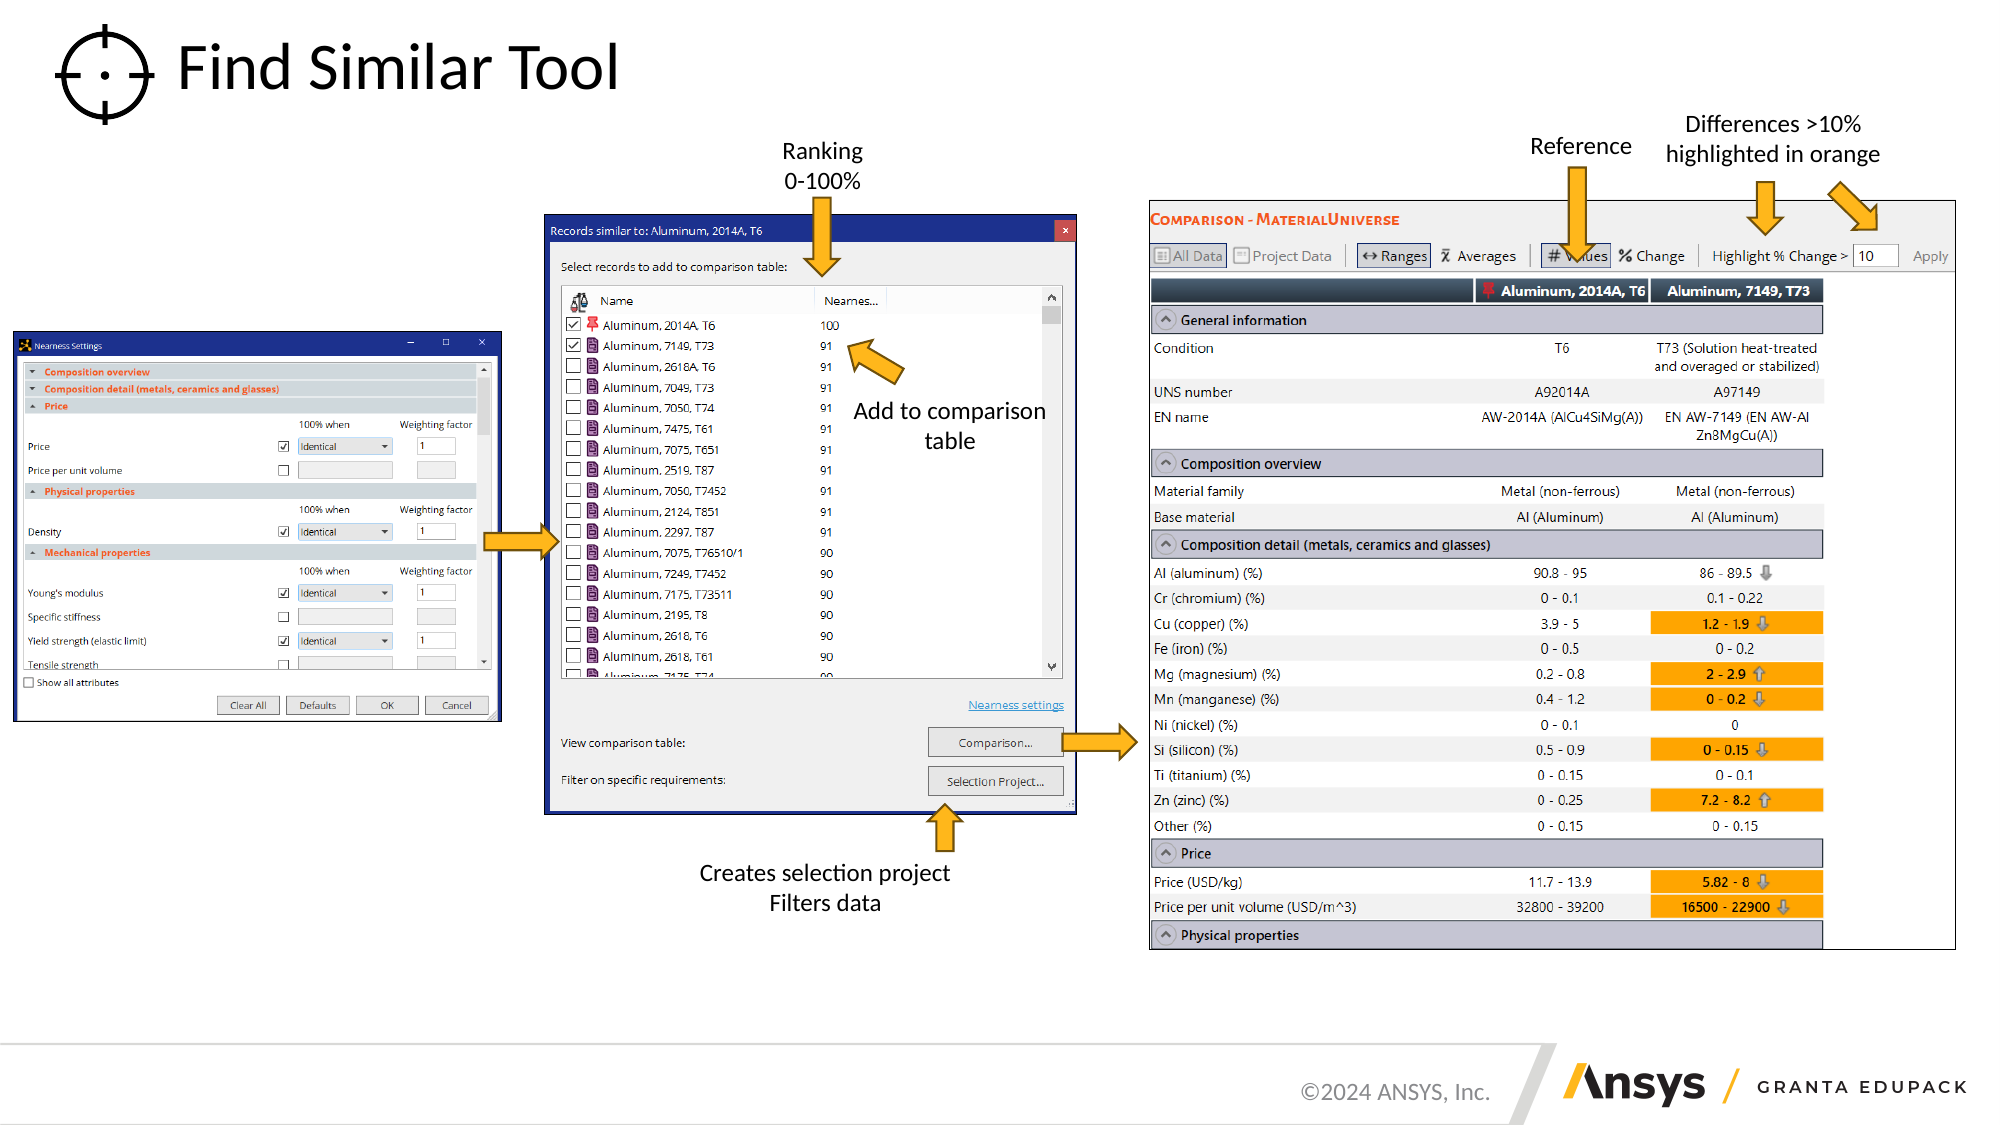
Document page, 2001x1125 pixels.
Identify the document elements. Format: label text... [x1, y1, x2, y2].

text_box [1625, 100, 1922, 235]
picture [0, 0, 2000, 1125]
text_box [1515, 122, 1649, 262]
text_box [683, 804, 968, 926]
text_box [825, 343, 1076, 463]
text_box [766, 127, 885, 277]
text_box [502, 521, 544, 562]
title Find Similar Tool [162, 24, 1900, 164]
text_box [1077, 722, 1139, 762]
